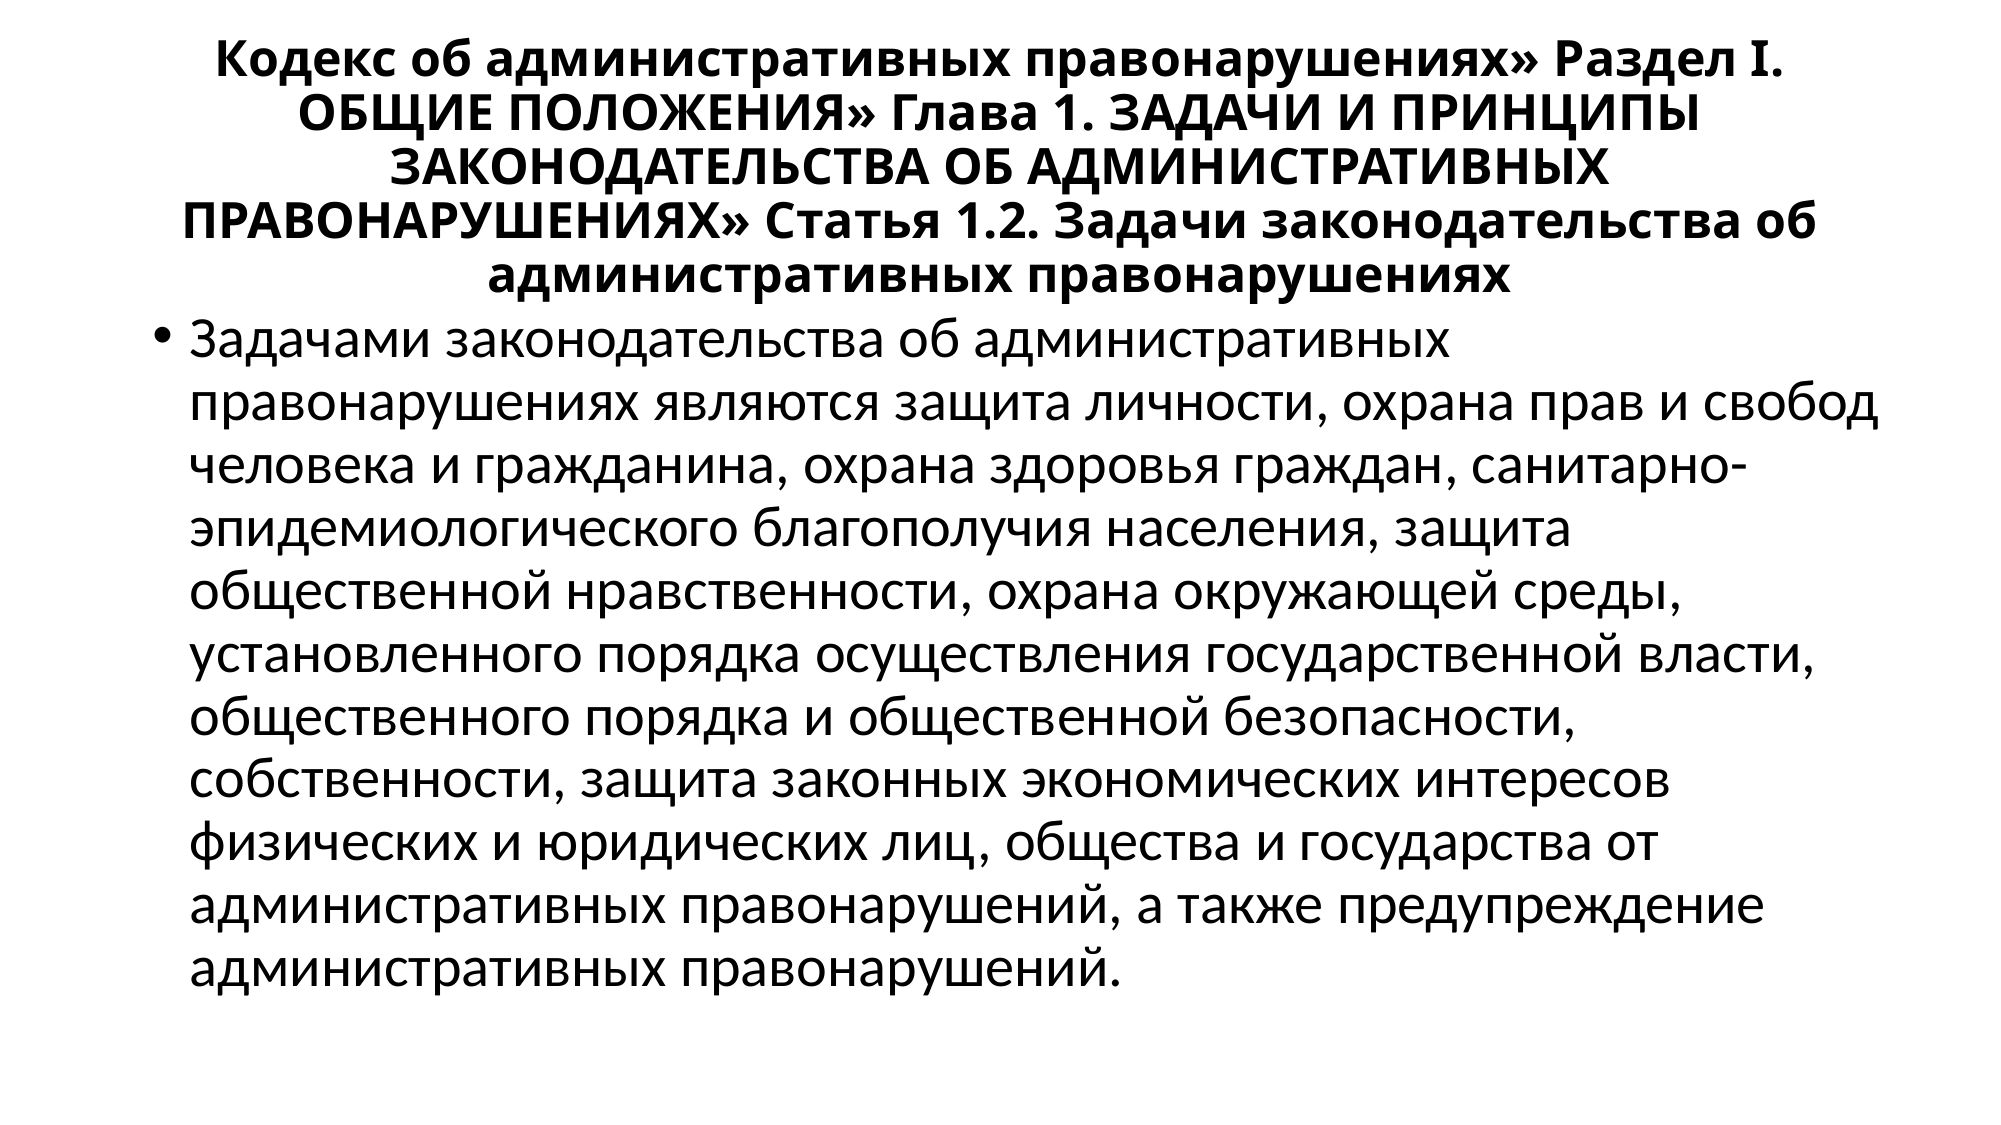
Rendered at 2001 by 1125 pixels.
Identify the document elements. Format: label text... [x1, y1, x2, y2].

list Задачами законодательства об административных правонарушениях являются защита личности, охрана прав и свобод человека и гражданина, охрана здоровья граждан, санитарно-эпидемиологического благополучия населения, защита общественной нравственности, охрана окружающей среды, установленного порядка осуществления государственной власти, общественного порядка и общественной безопасности, собственности, защита законных экономических интересов физических и юридических лиц, общества и государства от административных правонарушений, а также предупреждение административных правонарушений. [137, 299, 1921, 1044]
title Кодекс об административных правонарушениях» Раздел I. ОБЩИЕ ПОЛОЖЕНИЯ» Глава 1. ЗАДАЧИ И ПРИНЦИПЫ ЗАКОНОДАТЕЛЬСТВА ОБ АДМИНИСТРАТИВНЫХ ПРАВОНАРУШЕНИЯХ» Статья 1.2. Задачи законодательства об административных правонарушениях [137, 59, 1863, 278]
